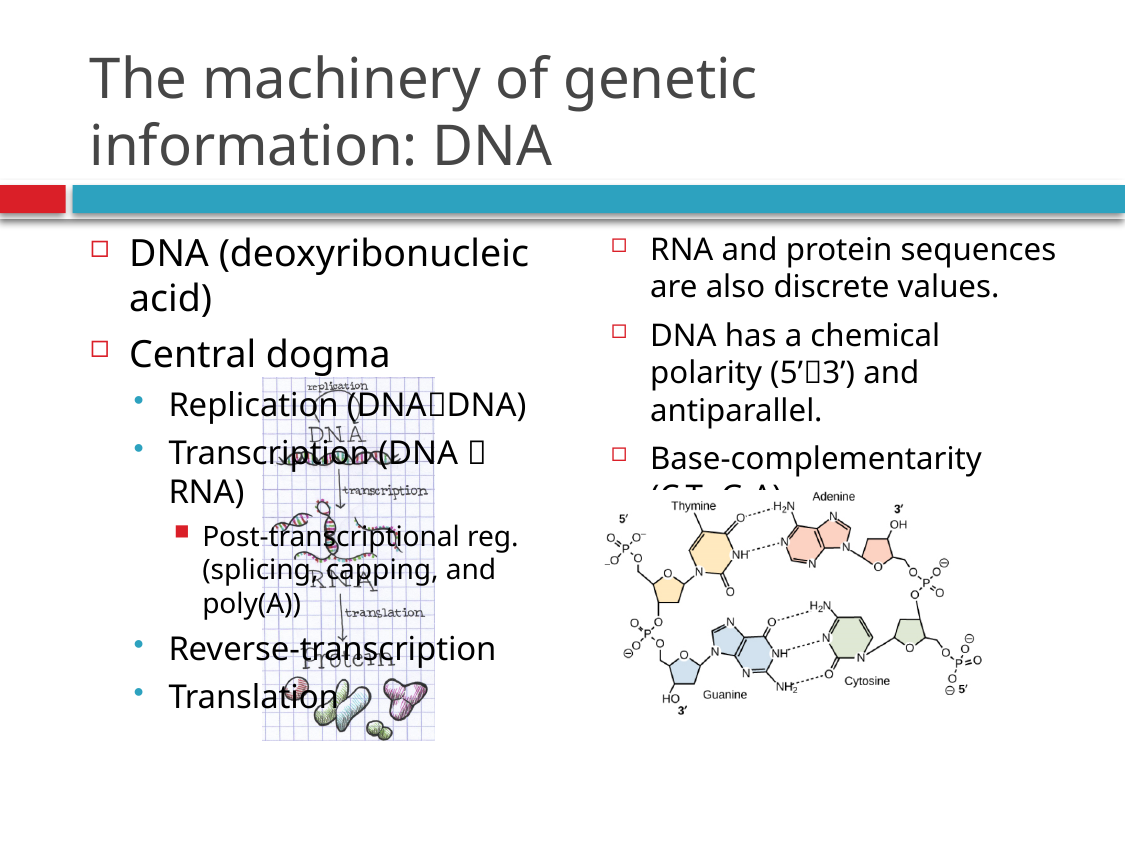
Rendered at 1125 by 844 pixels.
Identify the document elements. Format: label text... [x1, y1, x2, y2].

list RNA and protein sequences are also discrete values. DNA has a chemical polarity (5’3’) and antiparallel. Base-complementarity (C,T=G,A) [596, 221, 1075, 759]
picture [599, 490, 988, 716]
title The machinery of genetic information: DNA [75, 19, 1079, 185]
picture [262, 377, 435, 741]
list DNA (deoxyribonucleic acid) Central dogma Replication (DNADNA) Transcription (DNA  RNA) Post-transcriptional reg. (splicing, capping, and poly(A)) Reverse-transcription Translation [75, 221, 554, 759]
